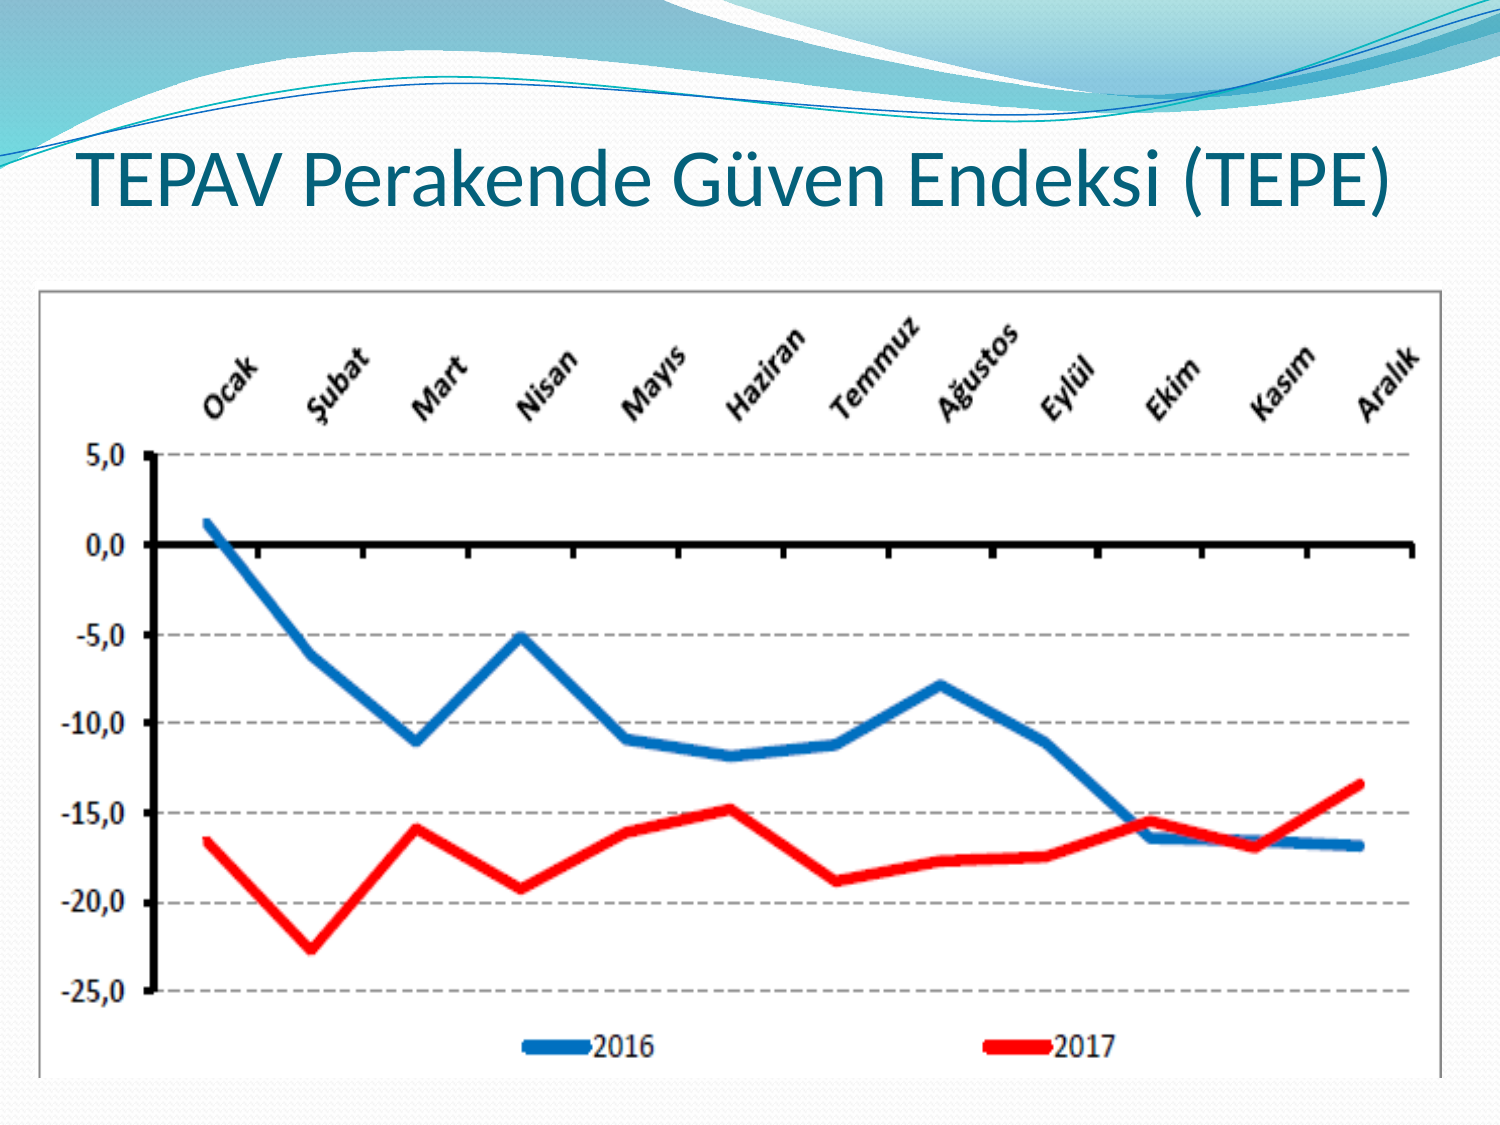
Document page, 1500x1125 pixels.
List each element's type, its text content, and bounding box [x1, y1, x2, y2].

title TEPAV Perakende Güven Endeksi (TEPE) [75, 115, 1425, 223]
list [34, 280, 1442, 1079]
